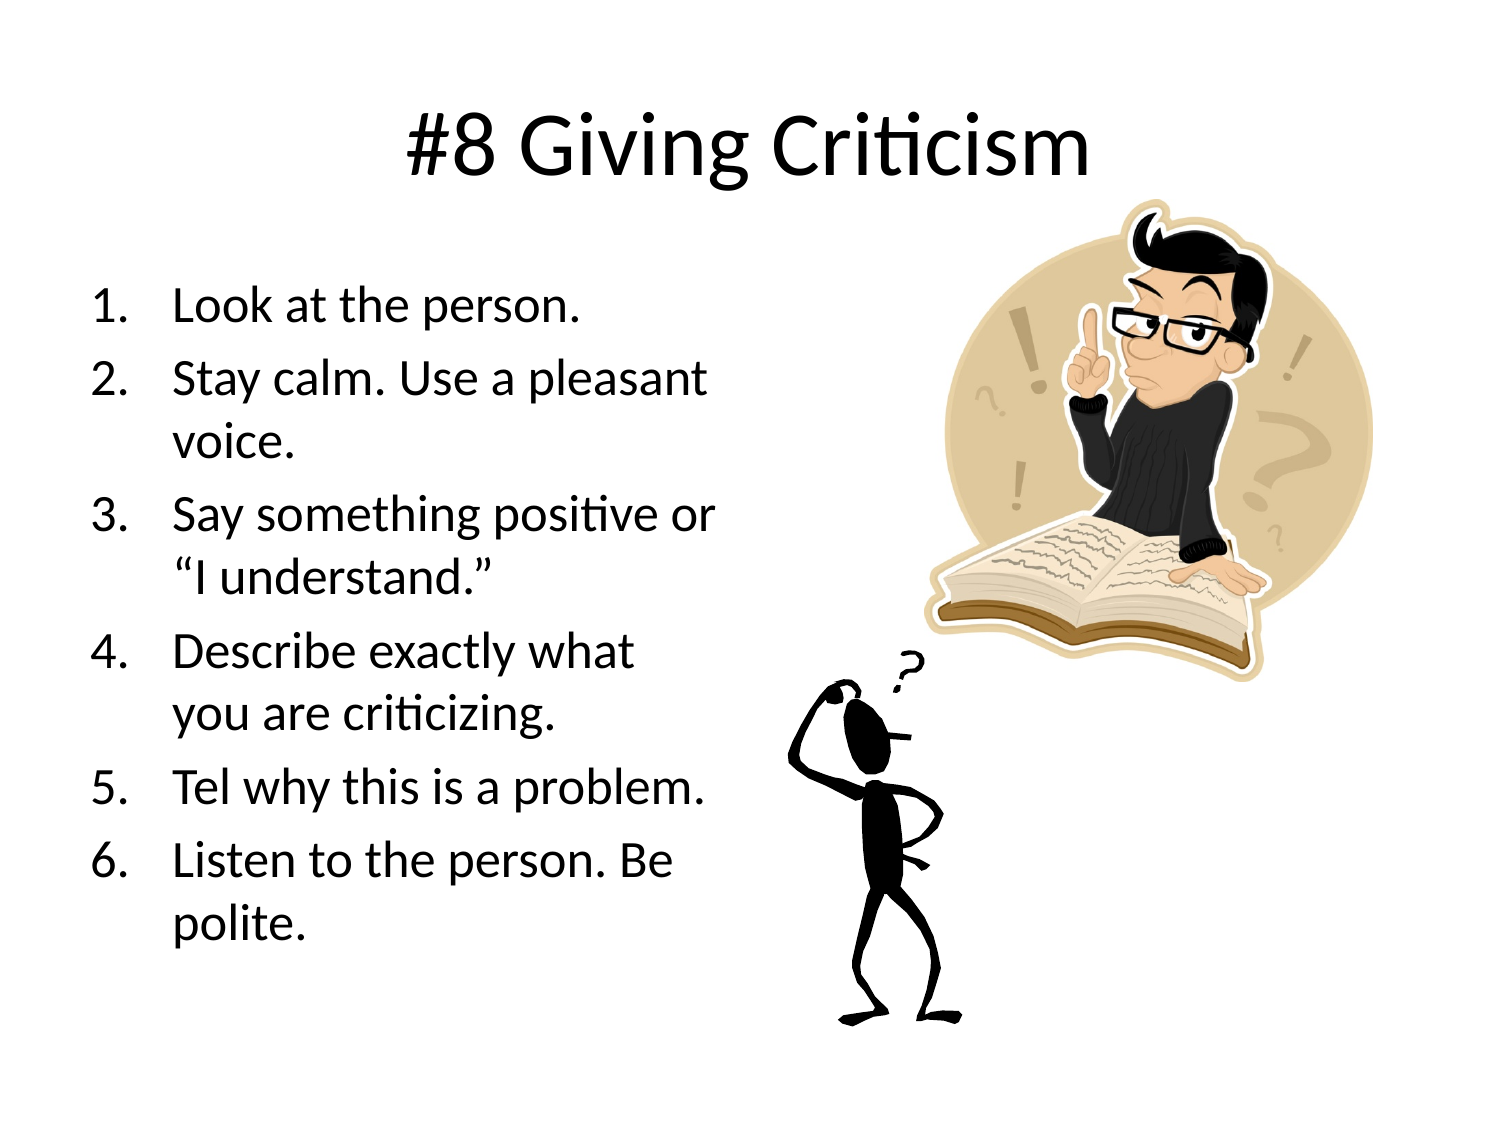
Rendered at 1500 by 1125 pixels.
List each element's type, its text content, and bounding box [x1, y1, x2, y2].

title #8 Giving Criticism [75, 45, 1425, 233]
list Look at the person. Stay calm. Use a pleasant voice. Say something positive or “I understand.” Describe exactly what you are criticizing. Tel why this is a problem. Listen to the person. Be polite. [75, 262, 738, 1005]
picture [787, 199, 1373, 1027]
